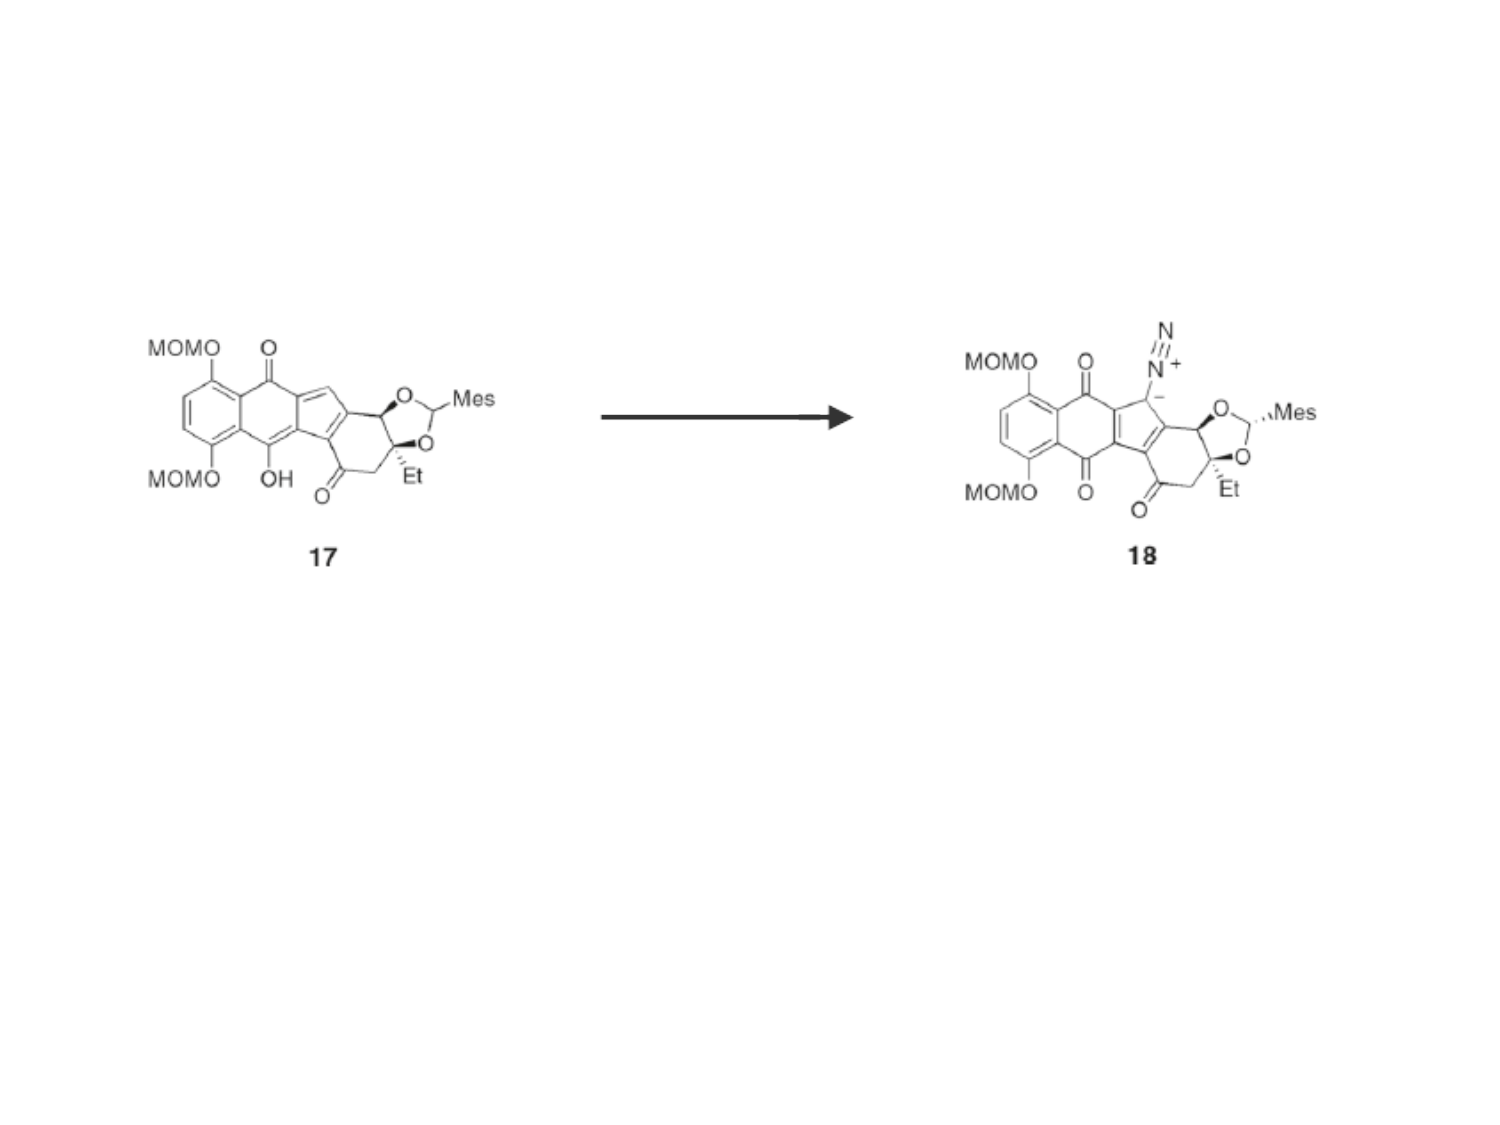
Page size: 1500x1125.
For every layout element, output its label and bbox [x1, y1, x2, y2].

picture [99, 299, 1343, 588]
